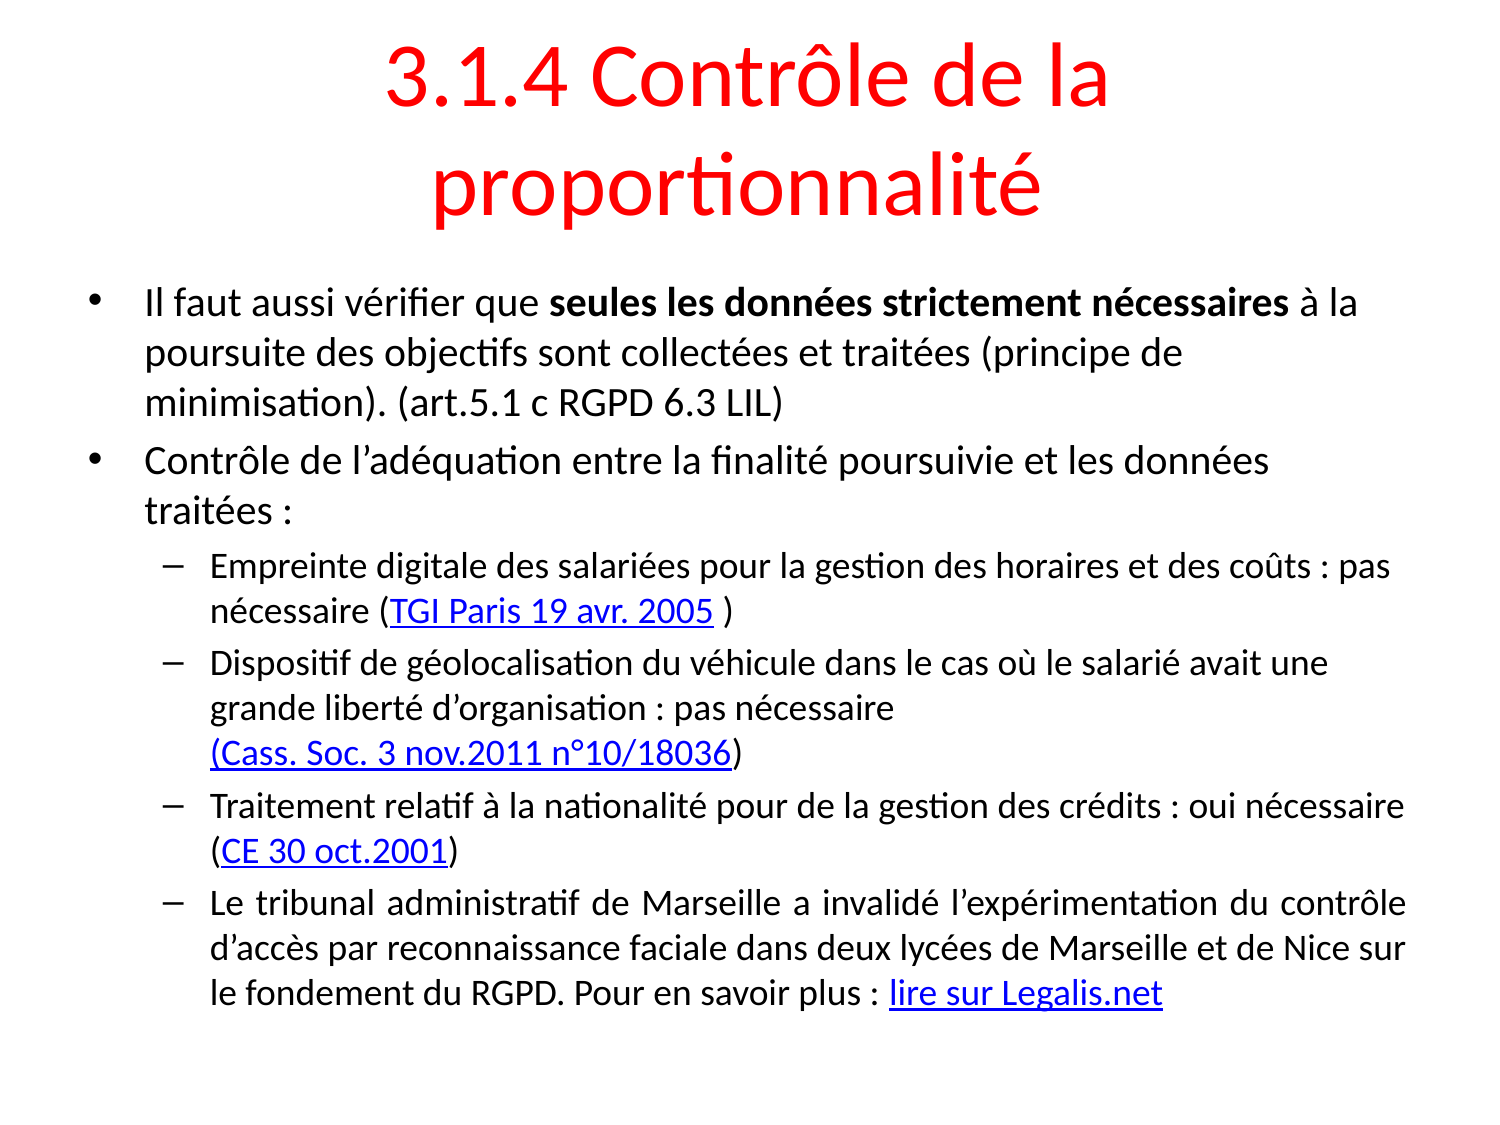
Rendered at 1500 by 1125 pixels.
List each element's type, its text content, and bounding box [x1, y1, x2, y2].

title 3.1.4 Contrôle de la proportionnalité [72, 78, 1423, 171]
list Il faut aussi vérifier que seules les données strictement nécessaires à la poursuite des objectifs sont collectées et traitées (principe de minimisation). (art.5.1 c RGPD 6.3 LIL) Contrôle de l’adéquation entre la finalité poursuivie et les données traitées : Empreinte digitale des salariées pour la gestion des horaires et des coûts : pas nécessaire (TGI Paris 19 avr. 2005 ) Dispositif de géolocalisation du véhicule dans le cas où le salarié avait une grande liberté d’organisation : pas nécessaire (Cass. Soc. 3 nov.2011 n°10/18036) Traitement relatif à la nationalité pour de la gestion des crédits : oui nécessaire (CE 30 oct.2001) Le tribunal administratif de Marseille a invalidé l’expérimentation du contrôle d’accès par reconnaissance faciale dans deux lycées de Marseille et de Nice sur le fondement du RGPD. Pour en savoir plus : lire sur Legalis.net [72, 267, 1423, 1094]
